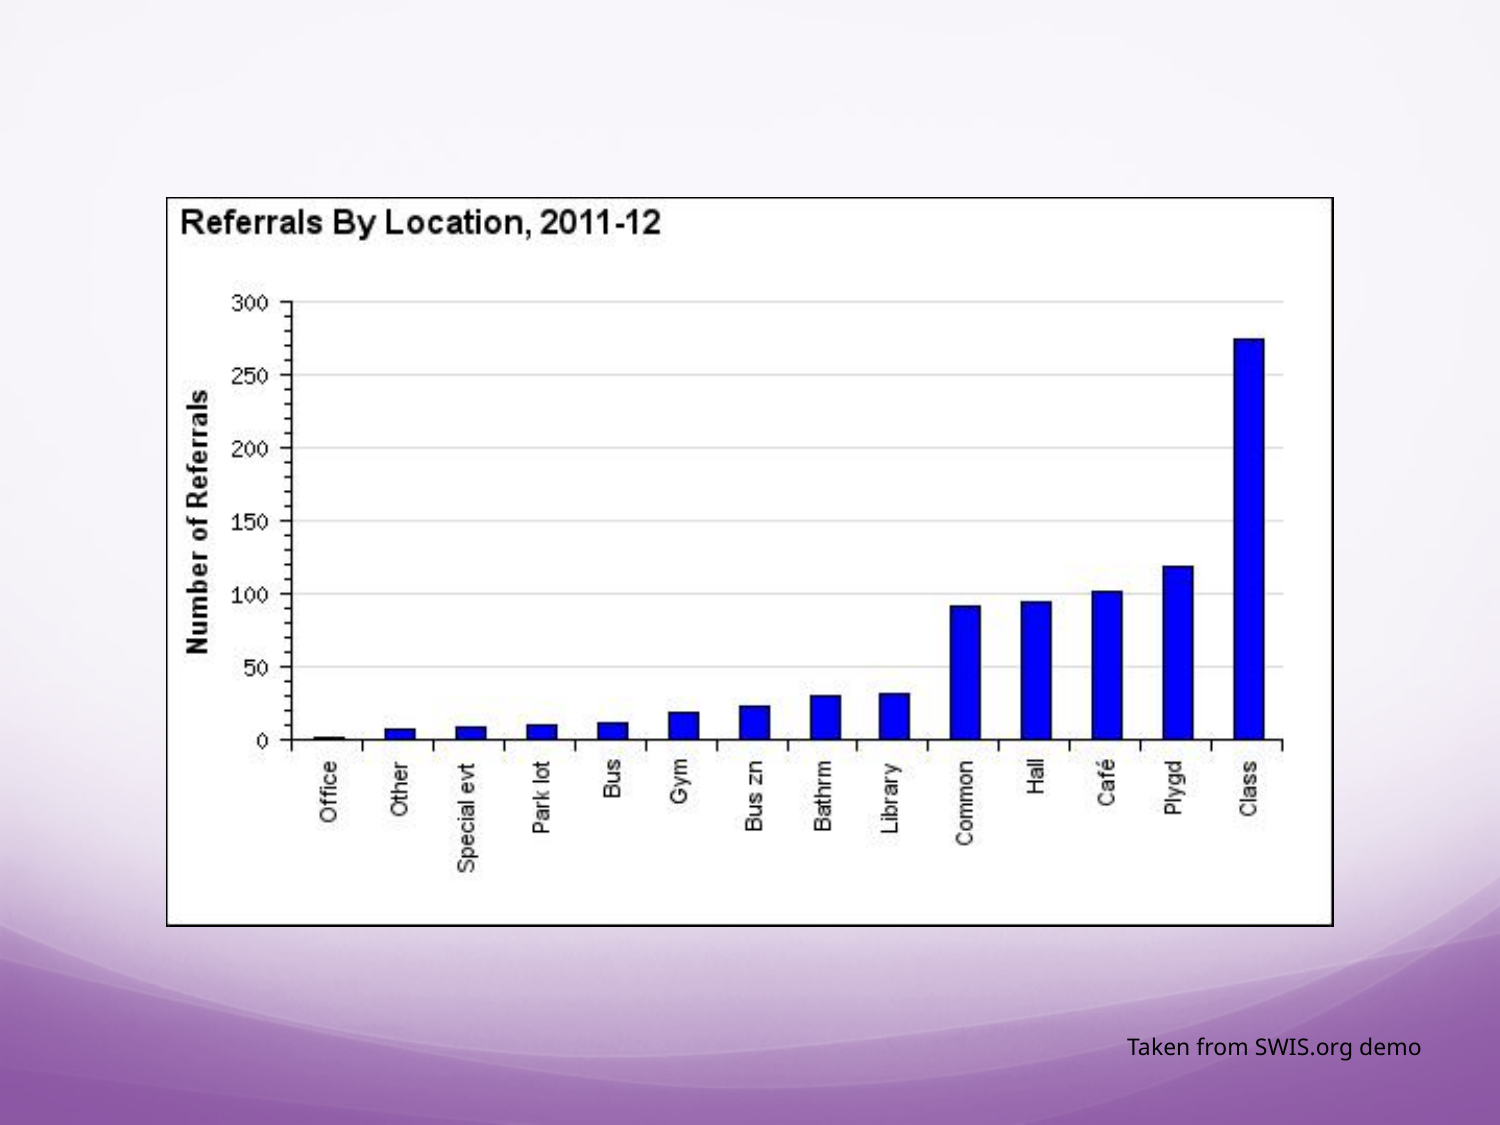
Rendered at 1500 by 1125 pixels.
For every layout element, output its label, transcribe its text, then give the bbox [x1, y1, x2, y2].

picture [166, 197, 1334, 928]
text_box Taken from SWIS.org demo [1112, 1025, 1500, 1068]
